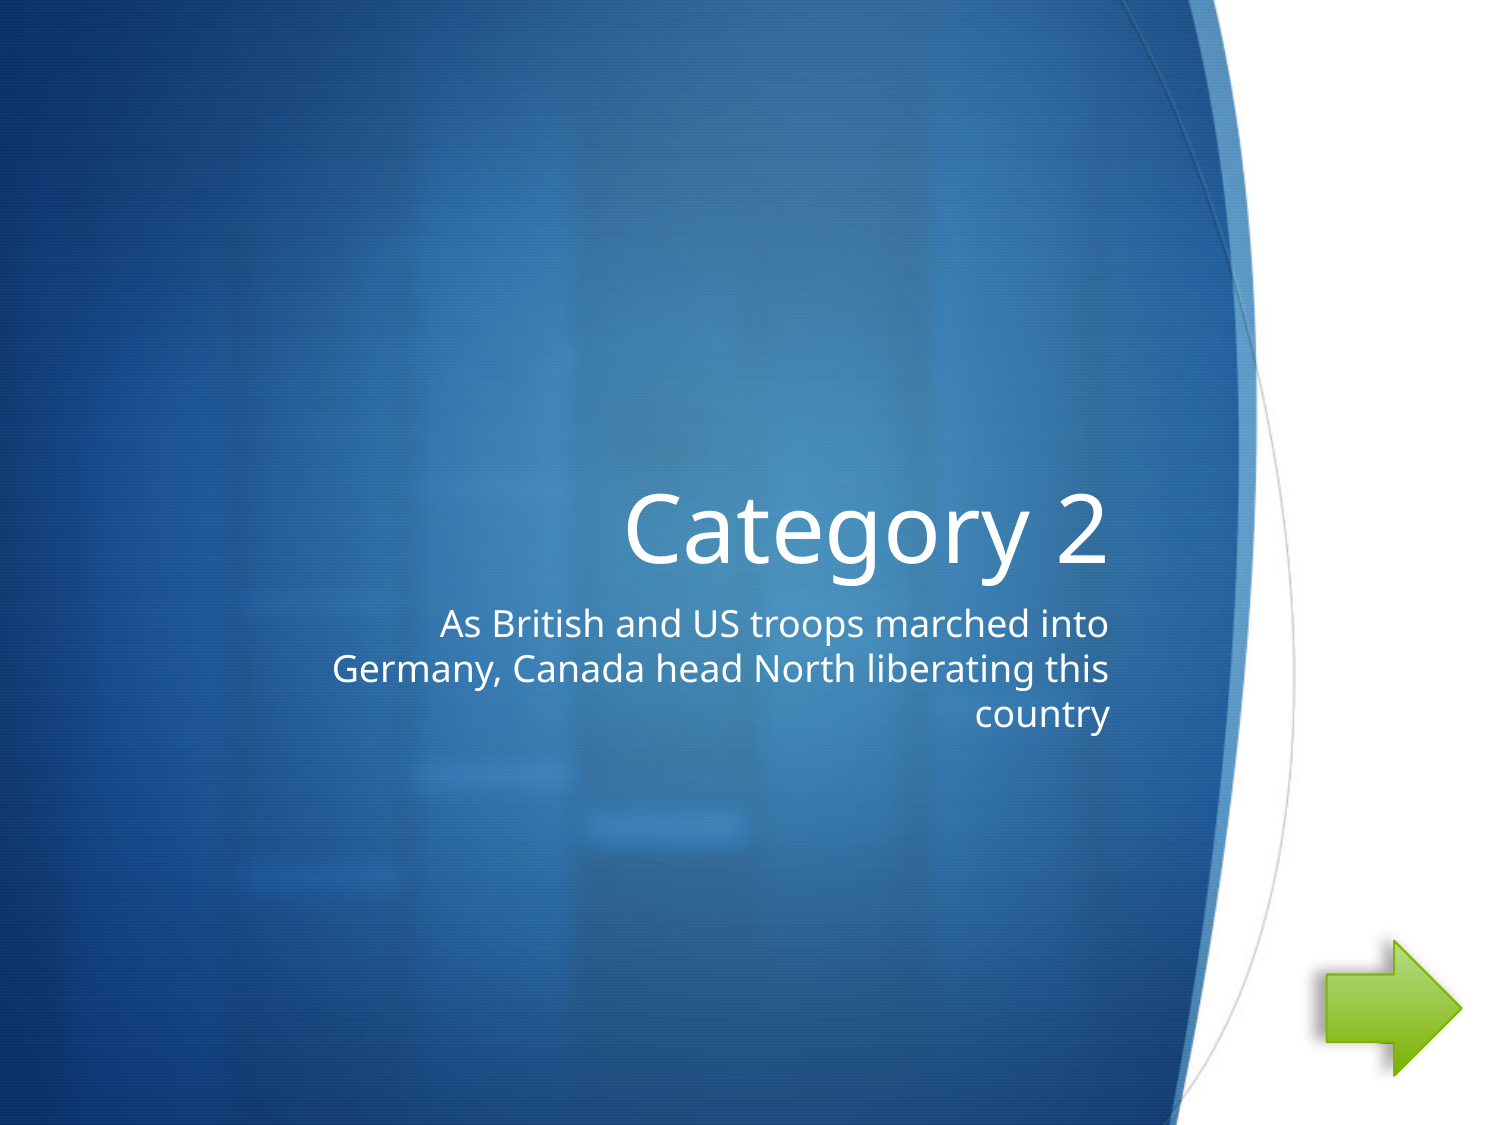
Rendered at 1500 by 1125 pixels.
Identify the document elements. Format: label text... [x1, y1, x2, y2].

list As British and US troops marched into Germany, Canada head North liberating this country [275, 592, 1125, 839]
picture [0, 0, 1500, 1125]
title Category 2 [75, 366, 1125, 591]
text_box [1325, 939, 1463, 1077]
